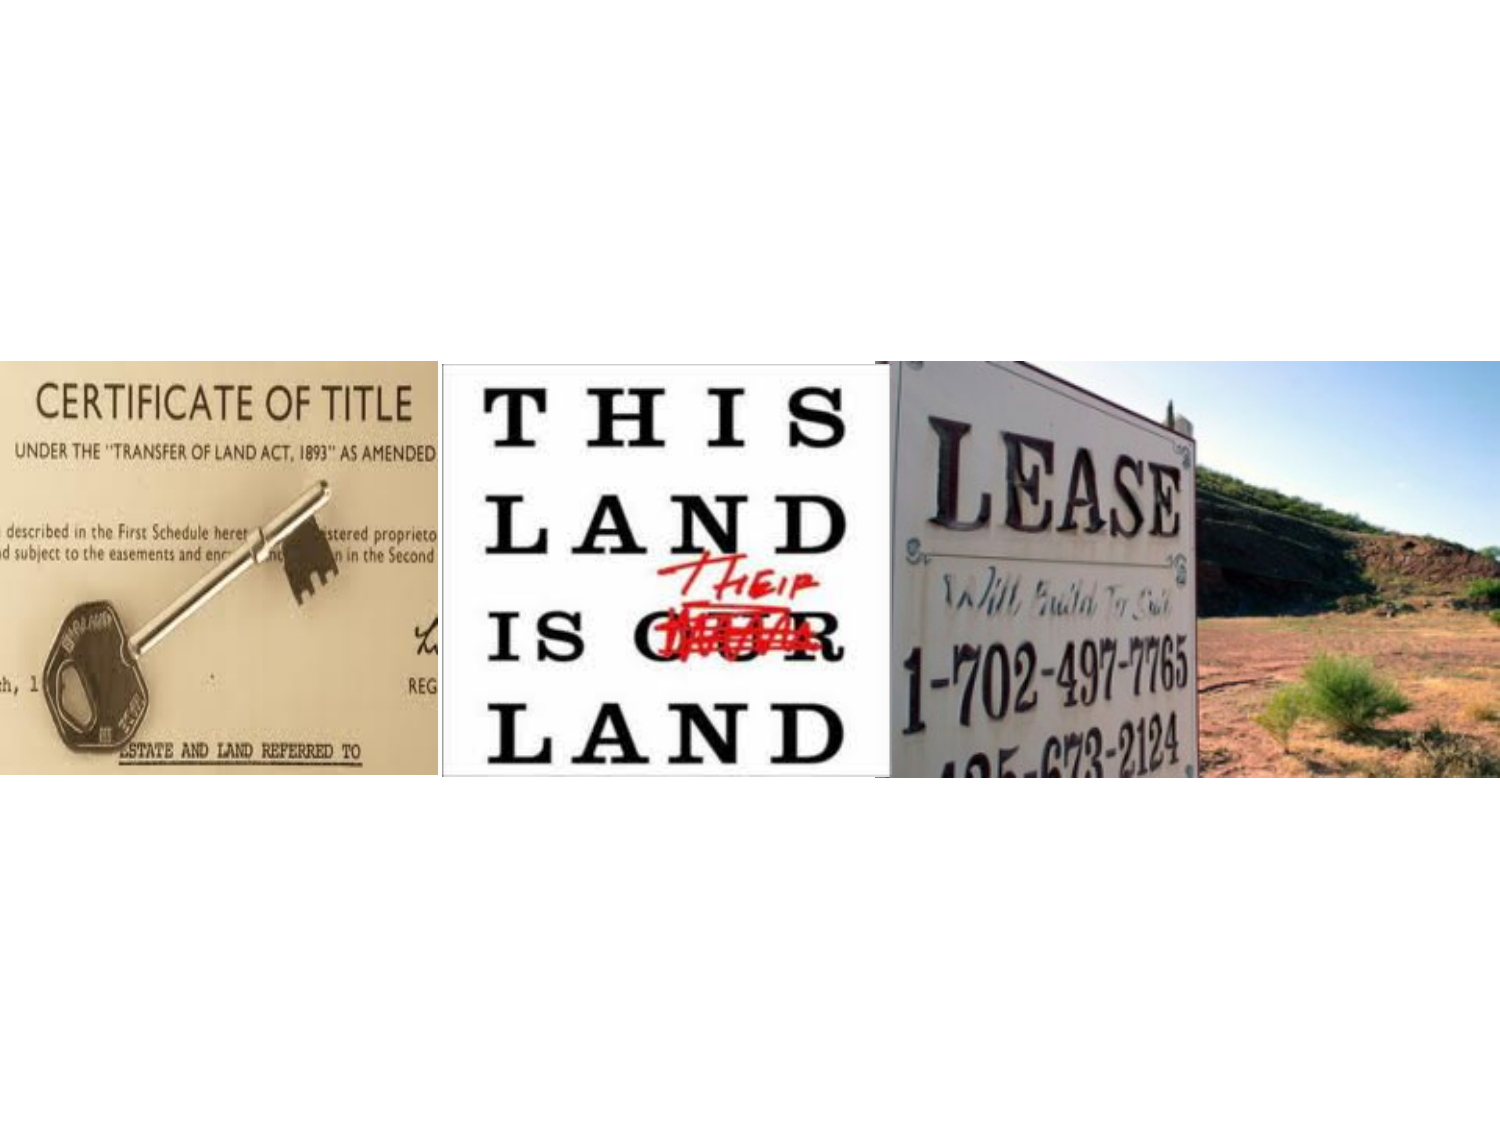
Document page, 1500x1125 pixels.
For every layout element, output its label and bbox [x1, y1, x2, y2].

picture [0, 361, 438, 775]
picture [442, 361, 1500, 778]
